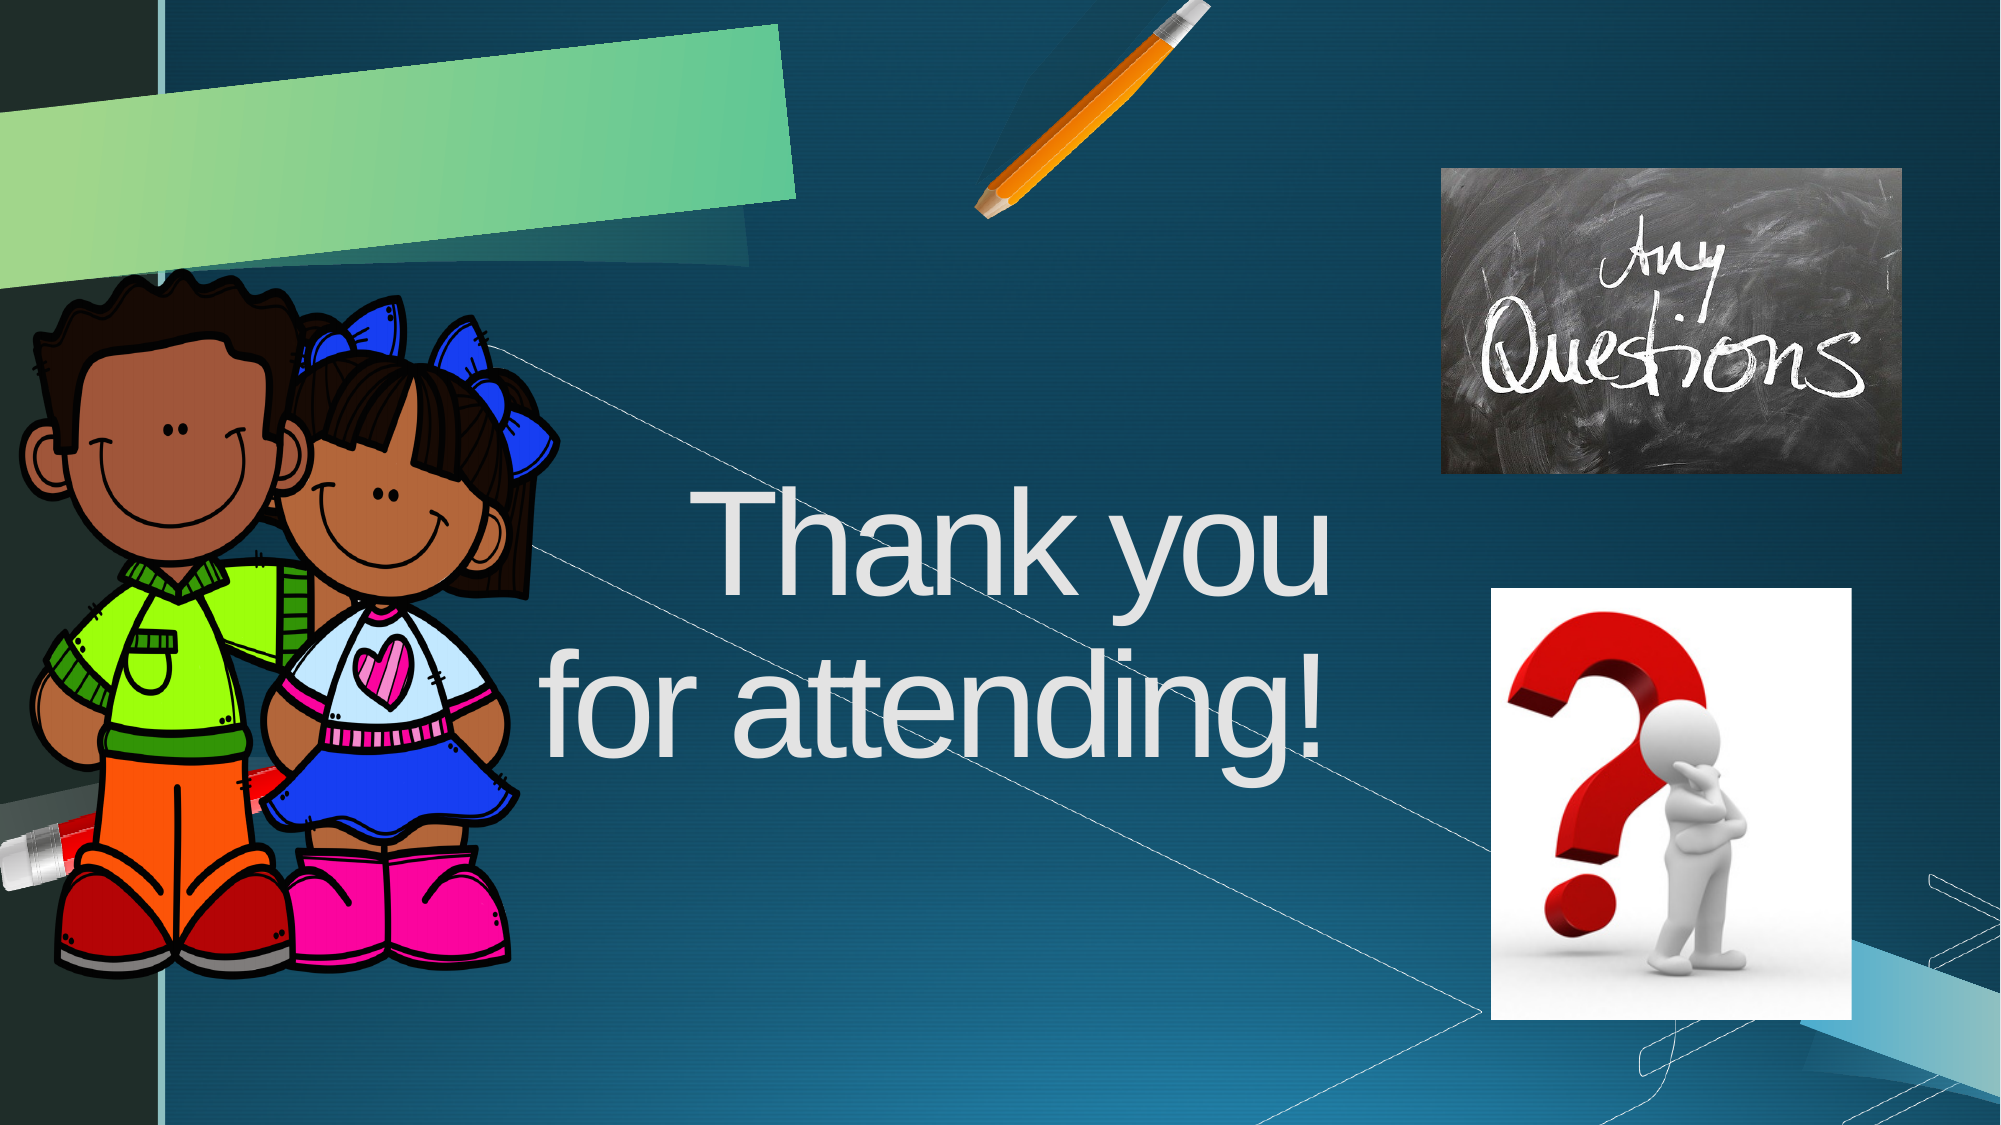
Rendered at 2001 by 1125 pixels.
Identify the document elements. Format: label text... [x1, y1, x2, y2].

title Thank you for attending! [581, 458, 1348, 871]
picture [0, 0, 2001, 1125]
